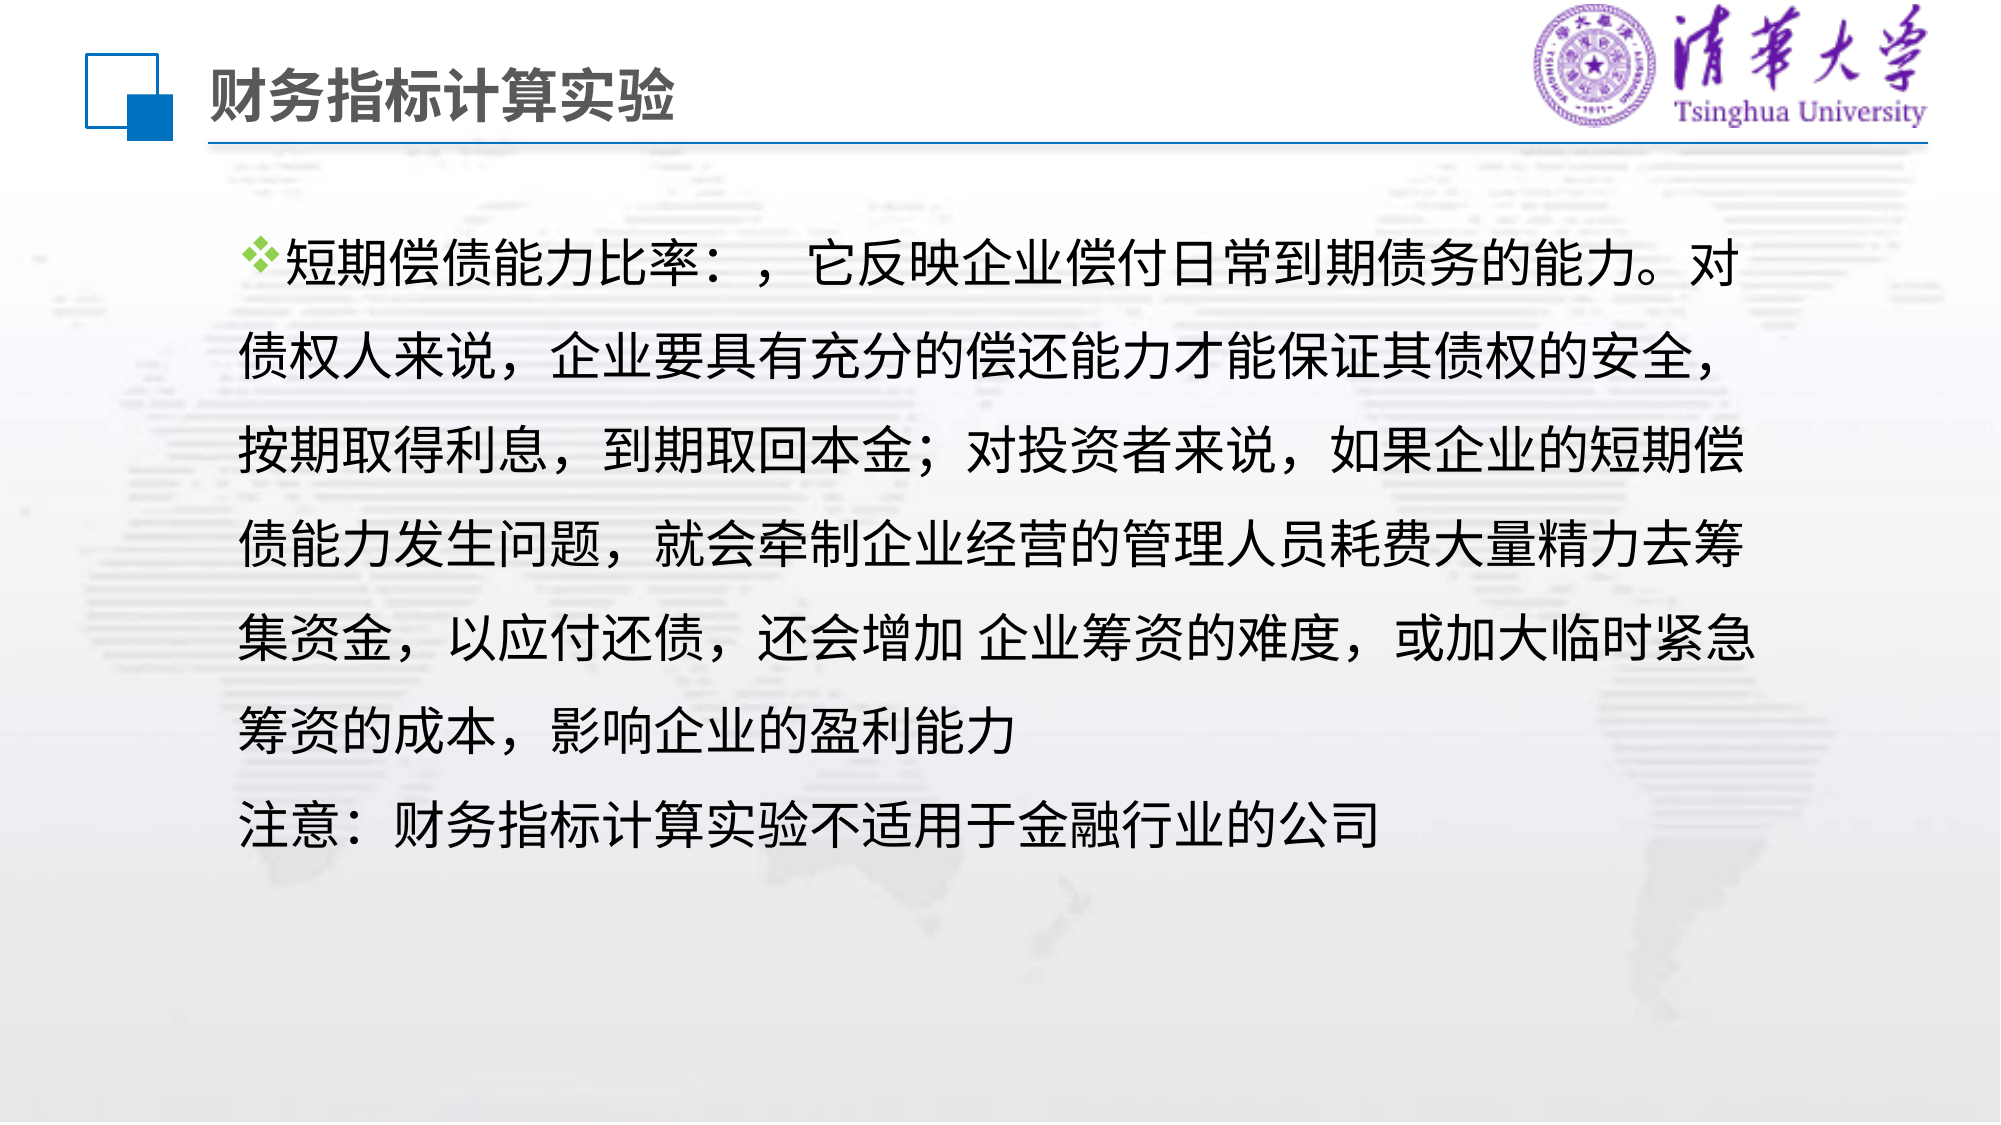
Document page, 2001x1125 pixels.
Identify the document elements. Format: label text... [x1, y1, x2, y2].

picture [0, 0, 2000, 1122]
text_box 短期偿债能力比率：，它反映企业偿付日常到期债务的能力。对债权人来说，企业要具有充分的偿还能力才能保证其债权的安全， 按期取得利息，到期取回本金；对投资者来说，如果企业的短期偿债能力发生问题，就会牵制企业经营的管理人员耗费大量精力去筹集资金，以应付还债，还会增加 企业筹资的难度，或加大临时紧急筹资的成本，影响企业的盈利能力 注意：财务指标计算实验不适用于金融行业的公司 [222, 191, 1774, 1019]
title 财务指标计算实验 [198, 58, 1489, 131]
